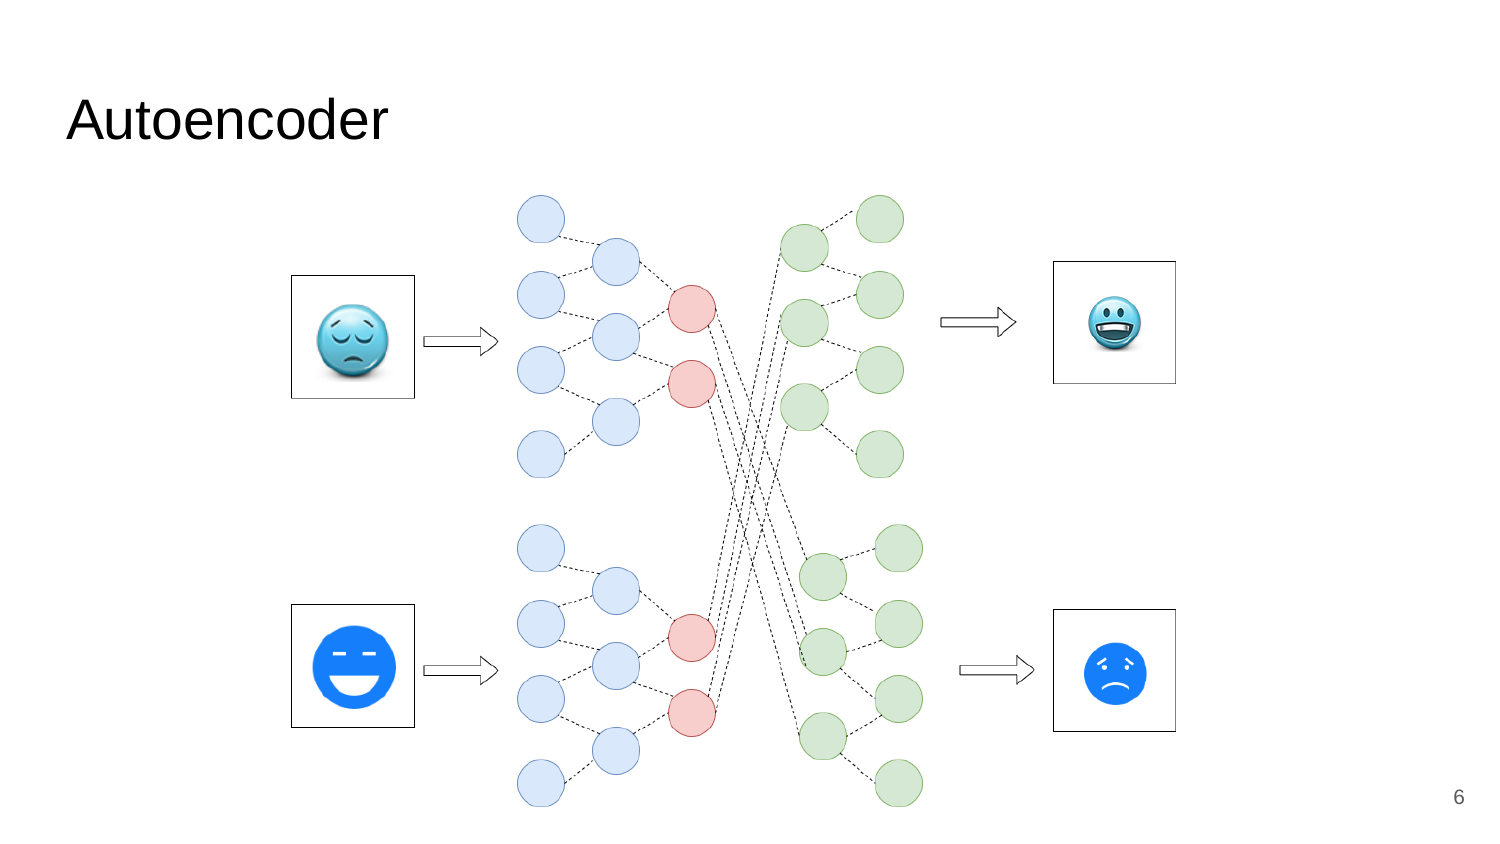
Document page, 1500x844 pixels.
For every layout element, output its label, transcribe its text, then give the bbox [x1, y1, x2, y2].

slide_number ‹#› [1389, 764, 1480, 830]
title Autoencoder [51, 72, 1449, 167]
picture [291, 194, 1176, 807]
